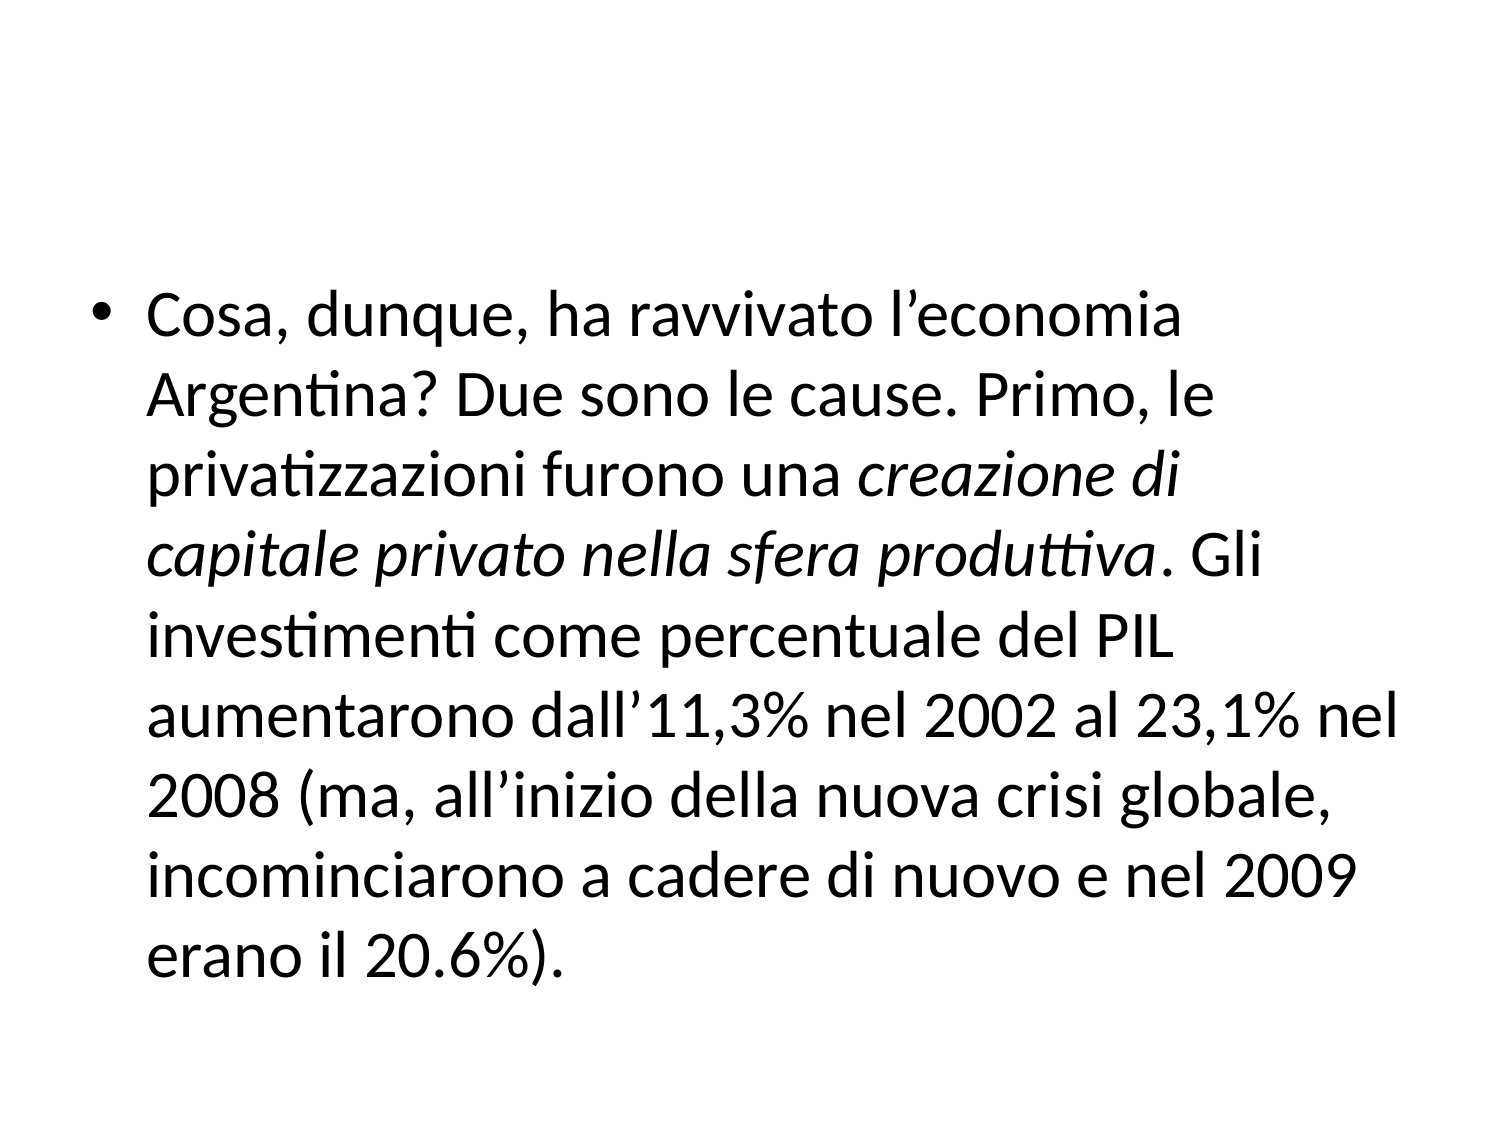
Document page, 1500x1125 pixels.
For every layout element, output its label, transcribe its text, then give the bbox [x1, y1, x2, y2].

list Cosa, dunque, ha ravvivato l’economia Argentina? Due sono le cause. Primo, le privatizzazioni furono una creazione di capitale privato nella sfera produttiva. Gli investimenti come percentuale del PIL aumentarono dall’11,3% nel 2002 al 23,1% nel 2008 (ma, all’inizio della nuova crisi globale, incominciarono a cadere di nuovo e nel 2009 erano il 20.6%). [75, 262, 1425, 1005]
